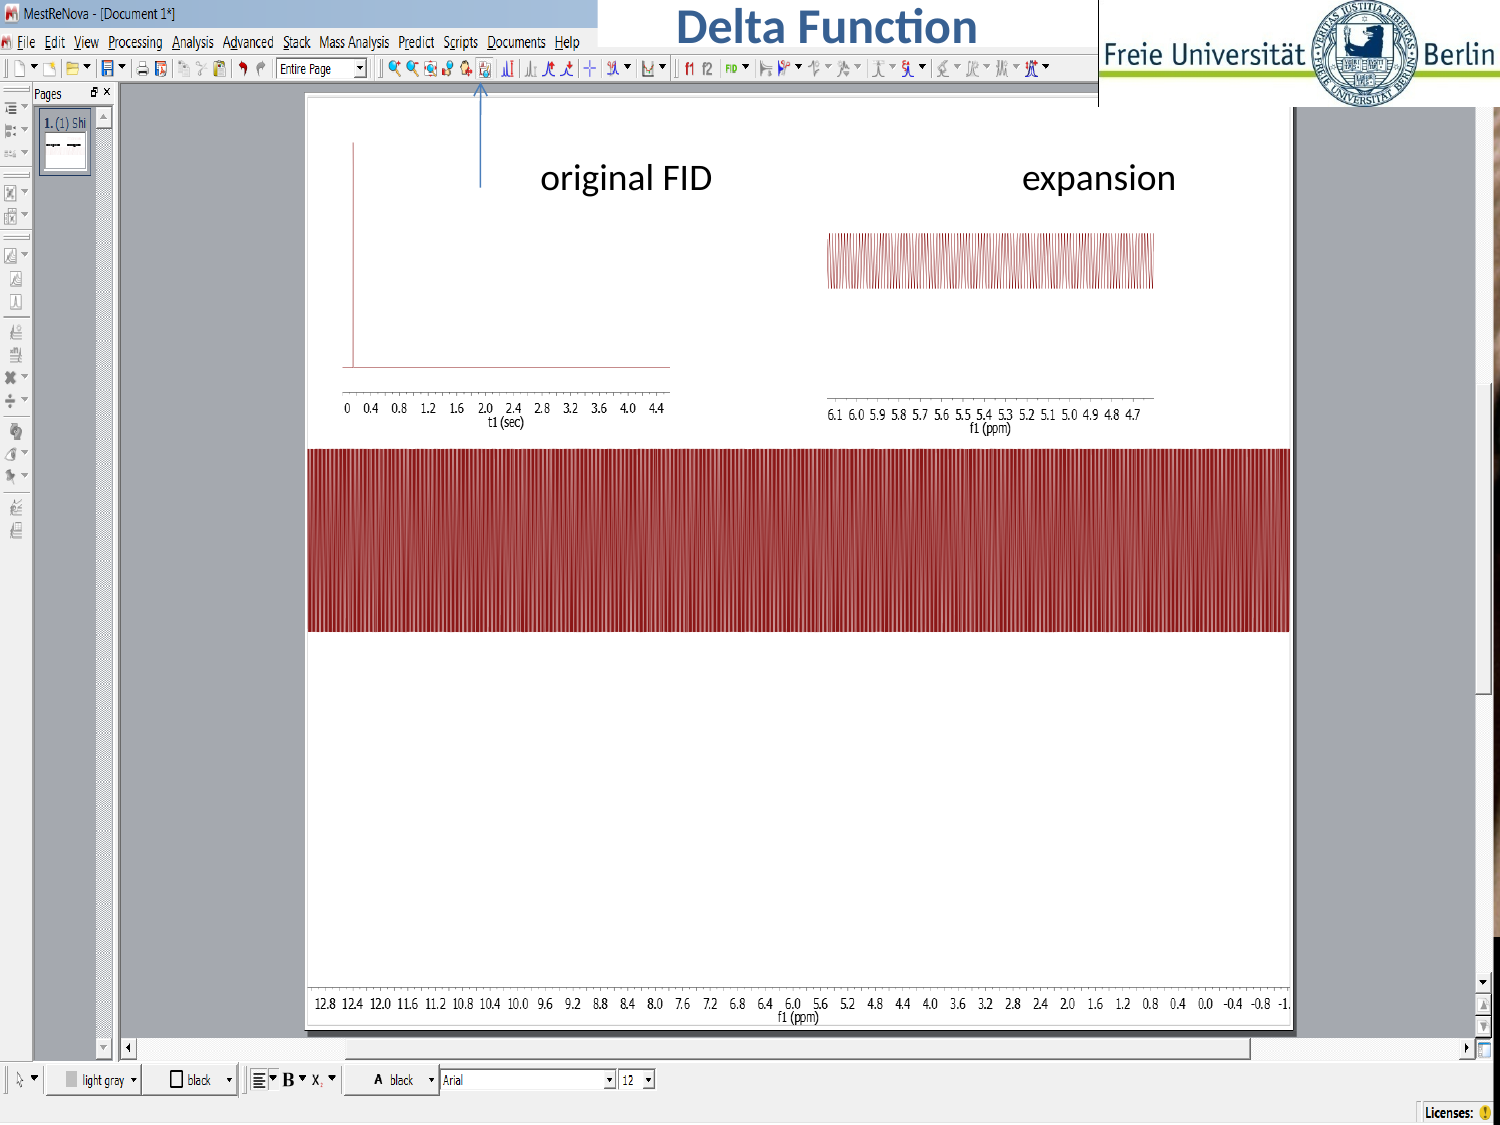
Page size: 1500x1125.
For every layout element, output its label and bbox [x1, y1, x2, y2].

text_box [597, 0, 1500, 107]
picture [0, 0, 1500, 1125]
